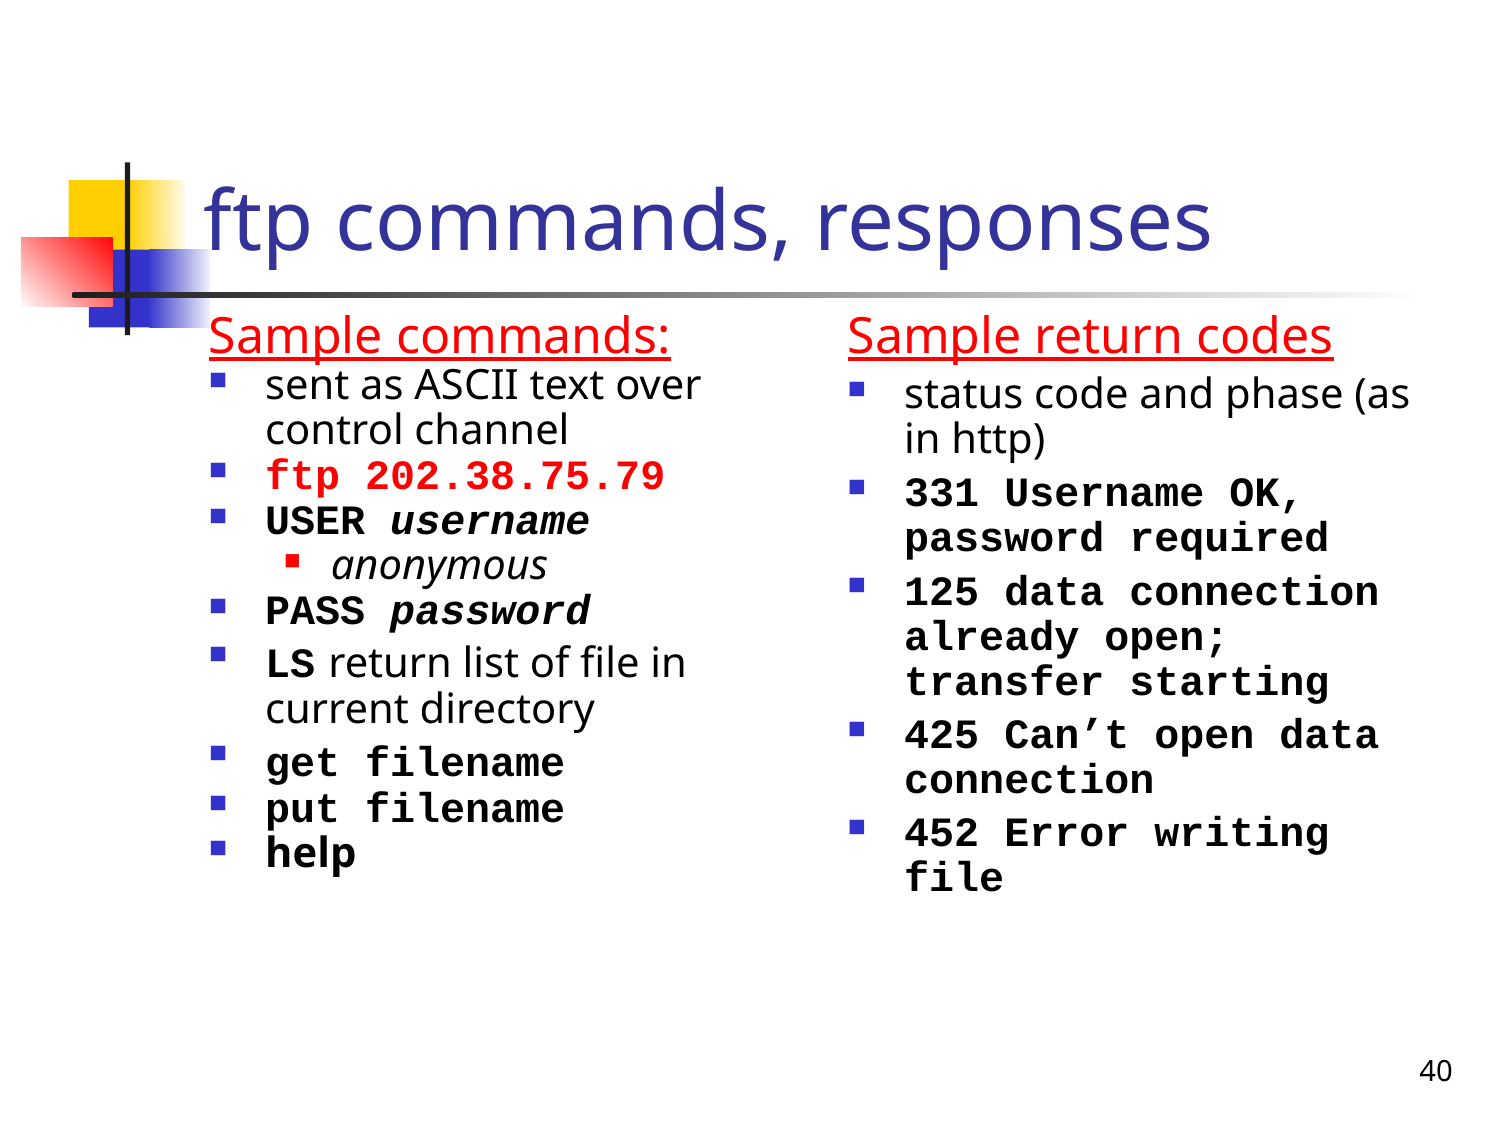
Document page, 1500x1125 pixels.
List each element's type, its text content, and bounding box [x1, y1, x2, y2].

slide_number 40 [1154, 1023, 1468, 1100]
title ftp commands, responses [188, 34, 1468, 276]
list Sample commands: sent as ASCII text over control channel ftp 202.38.75.79 USER username anonymous PASS password LS return list of file in current directory get filename put filename help [193, 302, 820, 1059]
list Sample return codes status code and phase (as in http) 331 Username OK, password required 125 data connection already open; transfer starting 425 Can’t open data connection 452 Error writing file [832, 302, 1458, 978]
